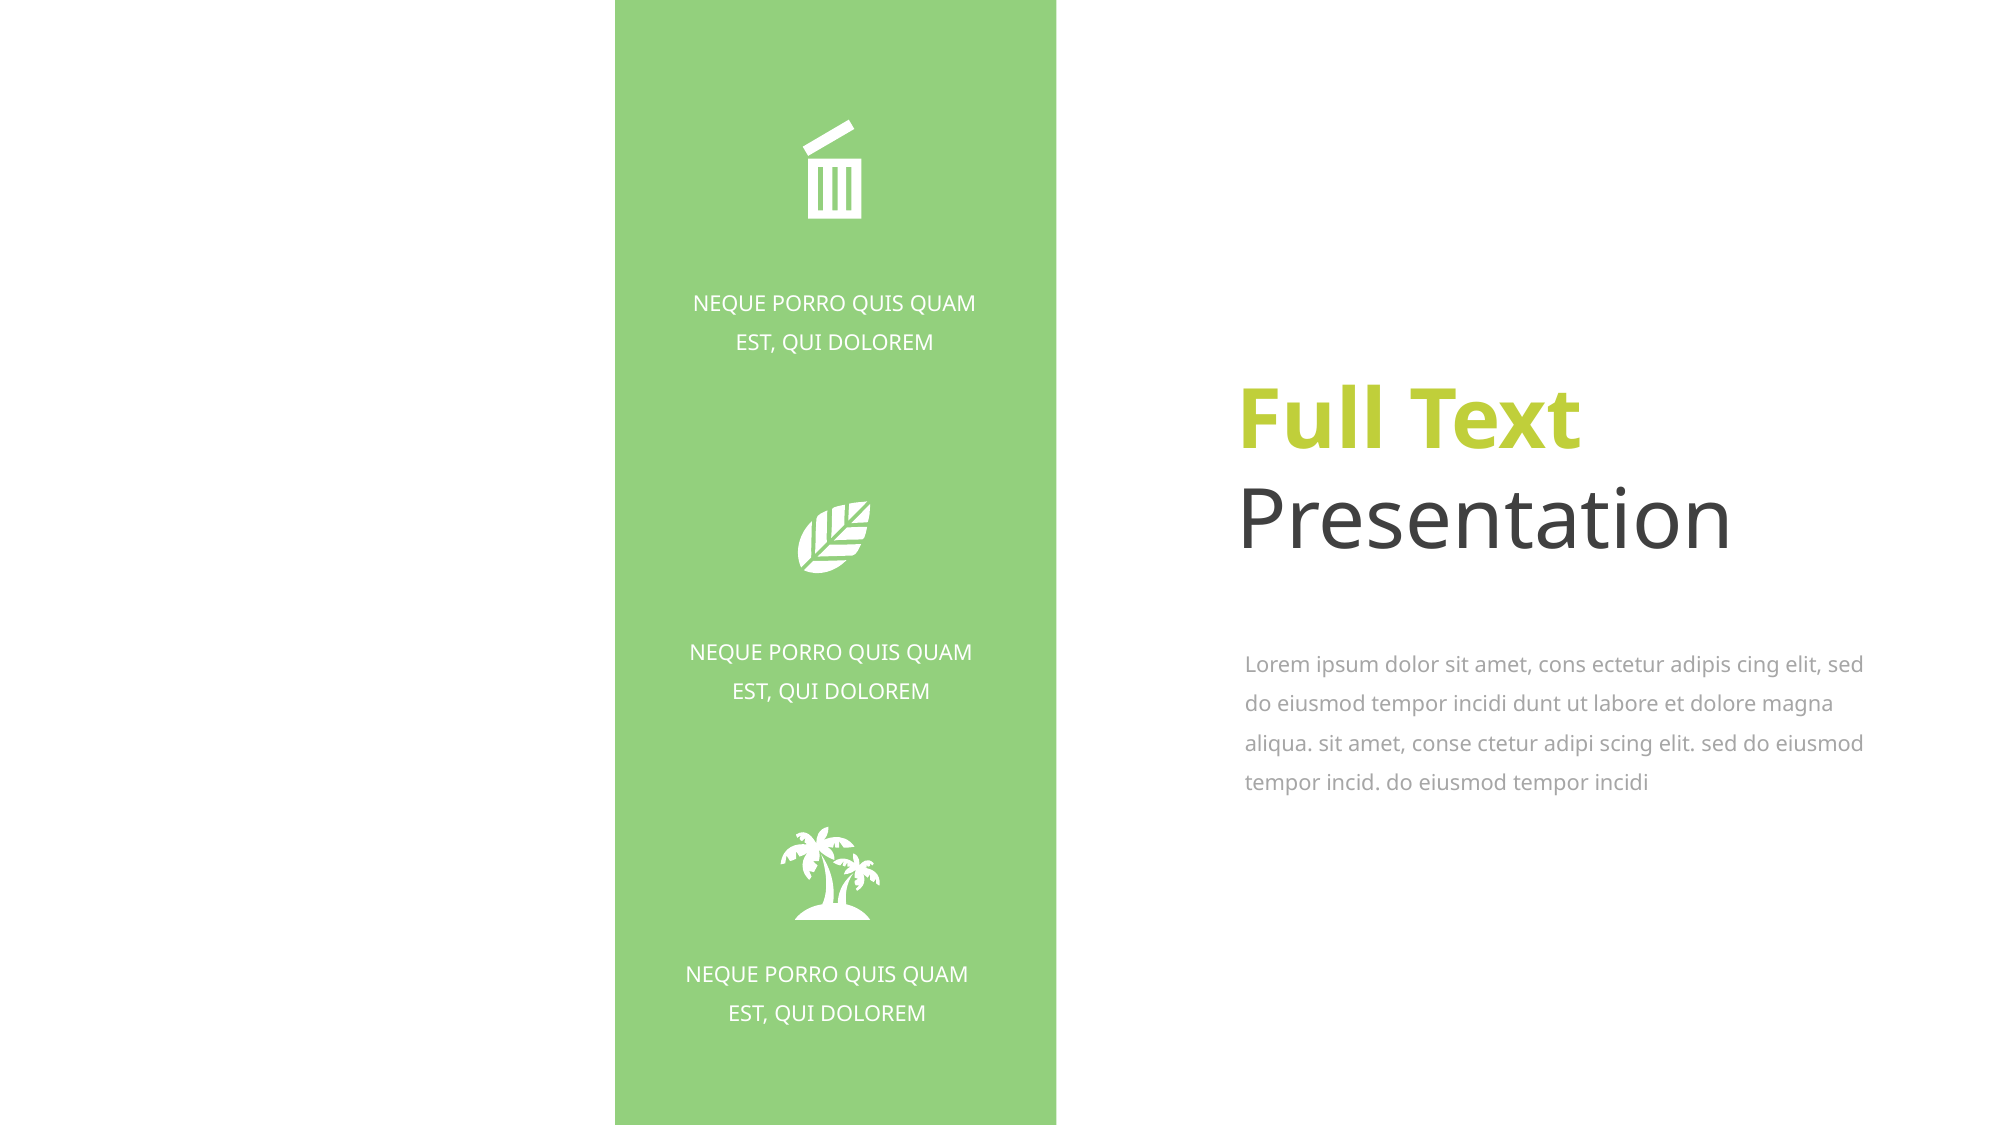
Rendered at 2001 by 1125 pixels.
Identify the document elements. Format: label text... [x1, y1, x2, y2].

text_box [793, 501, 871, 577]
text_box NEQUE PORRO QUIS QUAM EST, QUI DOLOREM [661, 618, 1001, 712]
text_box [802, 119, 862, 219]
picture [0, 0, 615, 1125]
text_box Full Text Presentation [1221, 358, 1983, 573]
text_box Lorem ipsum dolor sit amet, cons ectetur adipis cing elit, sed do eiusmod tempor incidi dunt ut labore et dolore magna aliqua. sit amet, conse ctetur adipi scing elit. sed do eiusmod tempor incid. do eiusmod tempor incidi [1230, 630, 1893, 803]
text_box [780, 826, 880, 920]
text_box NEQUE PORRO QUIS QUAM EST, QUI DOLOREM [665, 269, 1005, 363]
text_box NEQUE PORRO QUIS QUAM EST, QUI DOLOREM [657, 940, 997, 1034]
